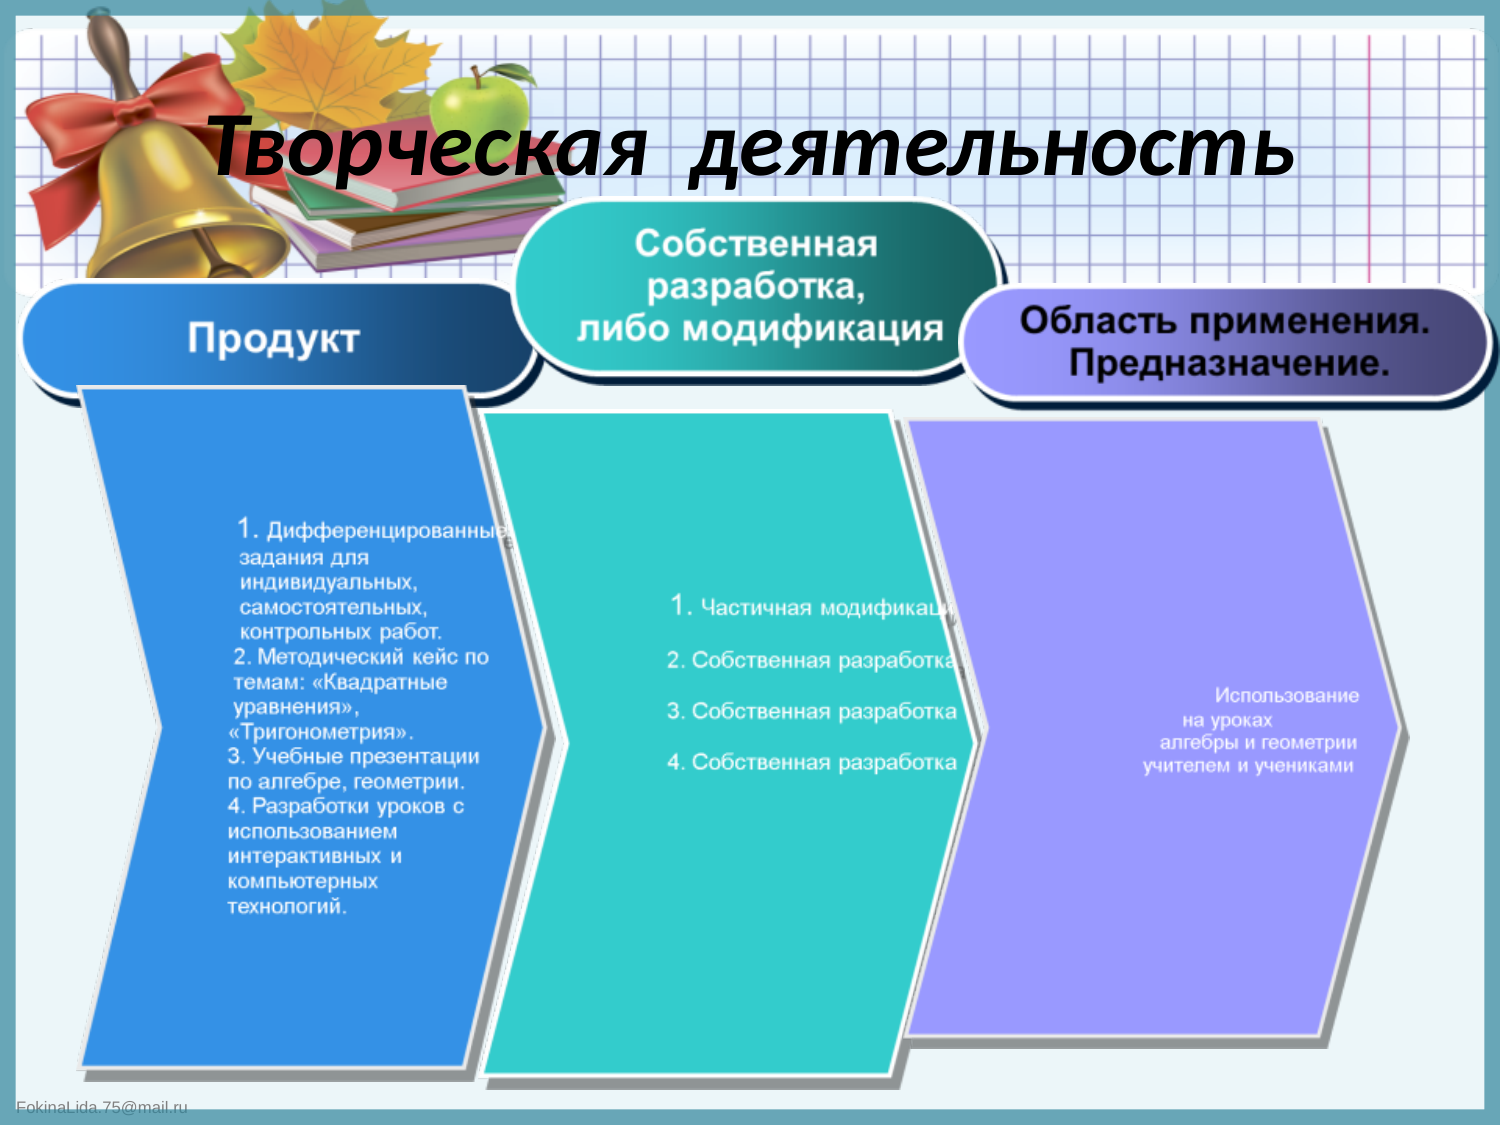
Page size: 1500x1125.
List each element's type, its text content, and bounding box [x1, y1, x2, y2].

picture [16, 16, 1500, 1090]
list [17, 278, 504, 409]
title Творческая деятельность [75, 45, 1425, 233]
